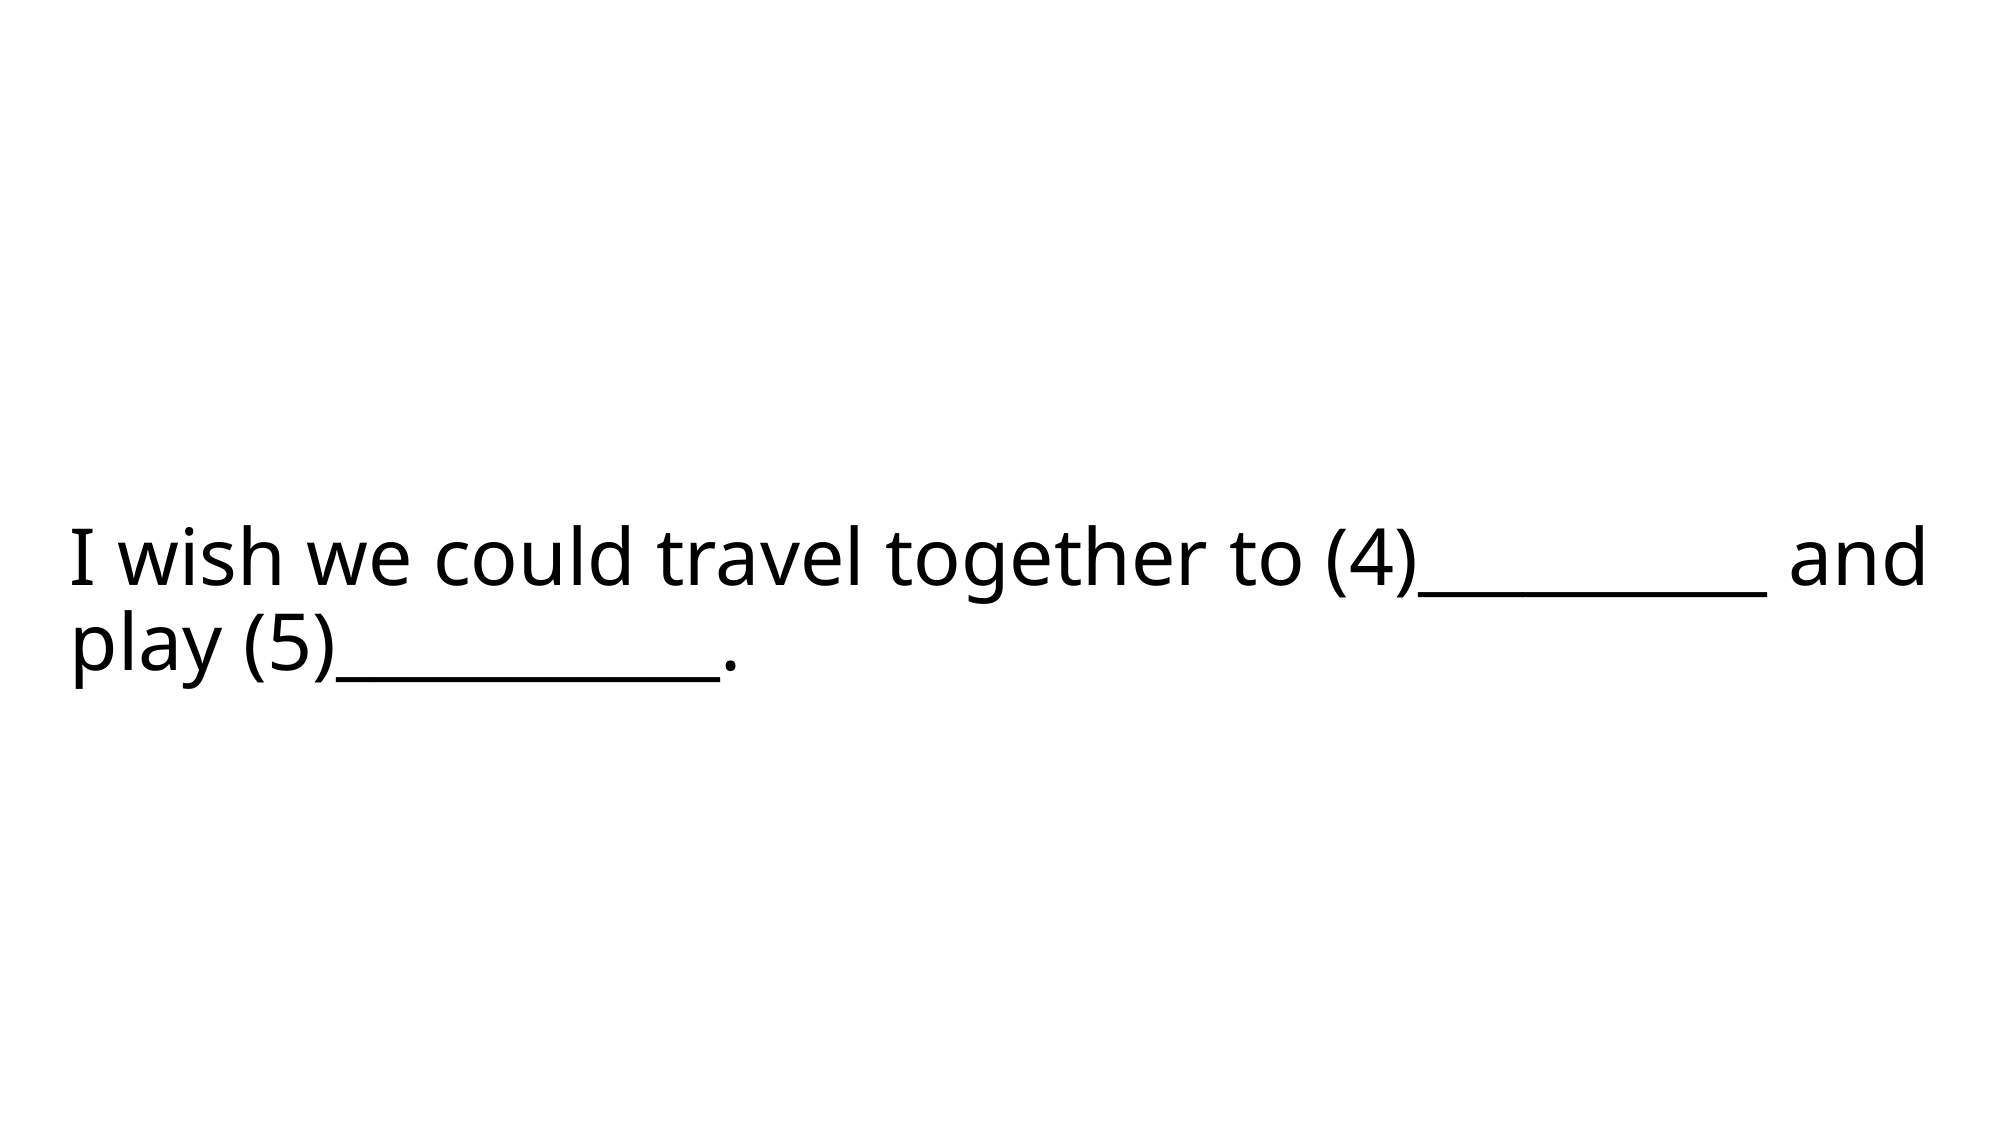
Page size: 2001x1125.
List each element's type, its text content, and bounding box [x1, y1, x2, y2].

title I wish we could travel together to (4)__________ and play (5)___________. [54, 509, 2000, 728]
